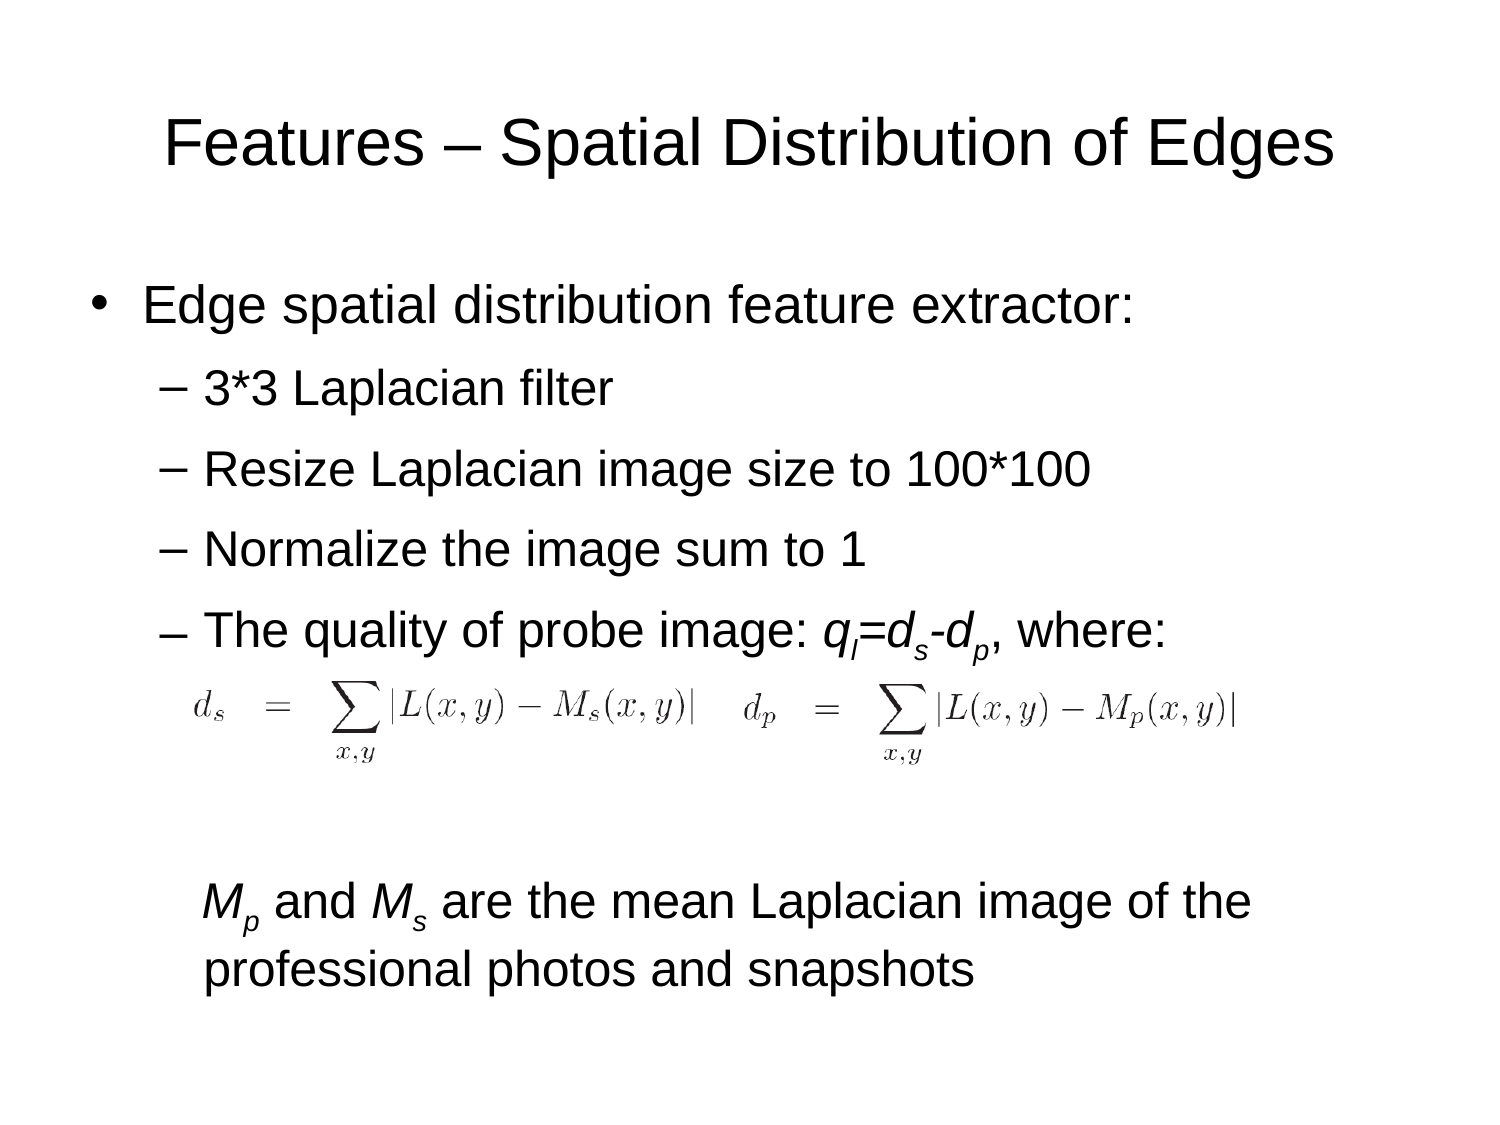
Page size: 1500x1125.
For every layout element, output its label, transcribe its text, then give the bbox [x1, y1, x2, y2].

title Features – Spatial Distribution of Edges [74, 44, 1426, 233]
picture [187, 674, 701, 767]
picture [737, 674, 1238, 768]
list Edge spatial distribution feature extractor: 3*3 Laplacian filter Resize Laplacian image size to 100*100 Normalize the image sum to 1 The quality of probe image: ql=ds-dp, where: Mp and Ms are the mean Laplacian image of the professional photos and snapshots [74, 262, 1426, 1006]
